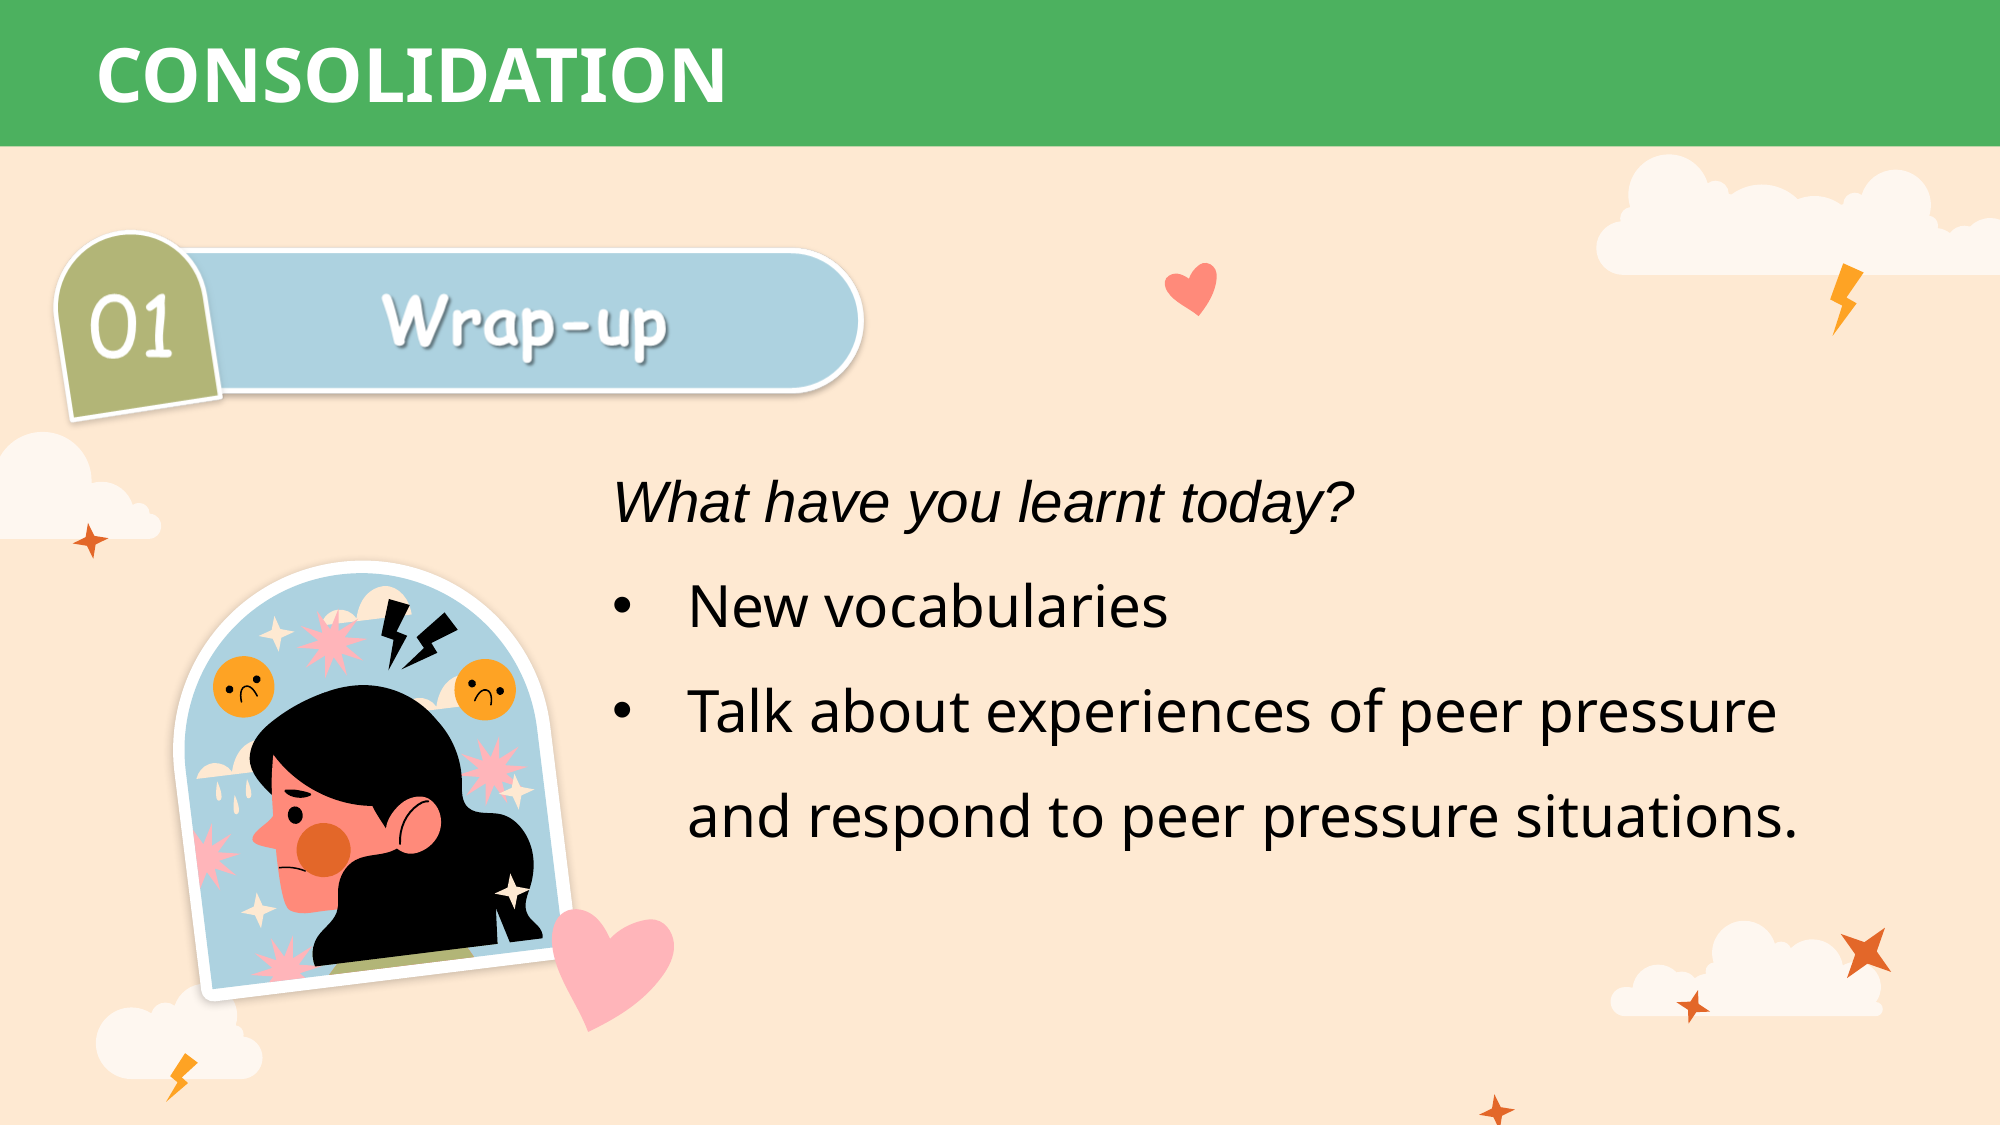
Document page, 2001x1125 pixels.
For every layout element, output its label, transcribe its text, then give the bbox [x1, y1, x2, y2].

text_box [551, 909, 674, 1032]
text_box [0, 0, 2000, 149]
picture [38, 223, 874, 436]
text_box What have you learnt today? New vocabularies Talk about experiences of peer pressure and respond to peer pressure situations. [597, 421, 1881, 857]
text_box [1164, 262, 1217, 317]
text_box CONSOLIDATION [81, 20, 831, 125]
